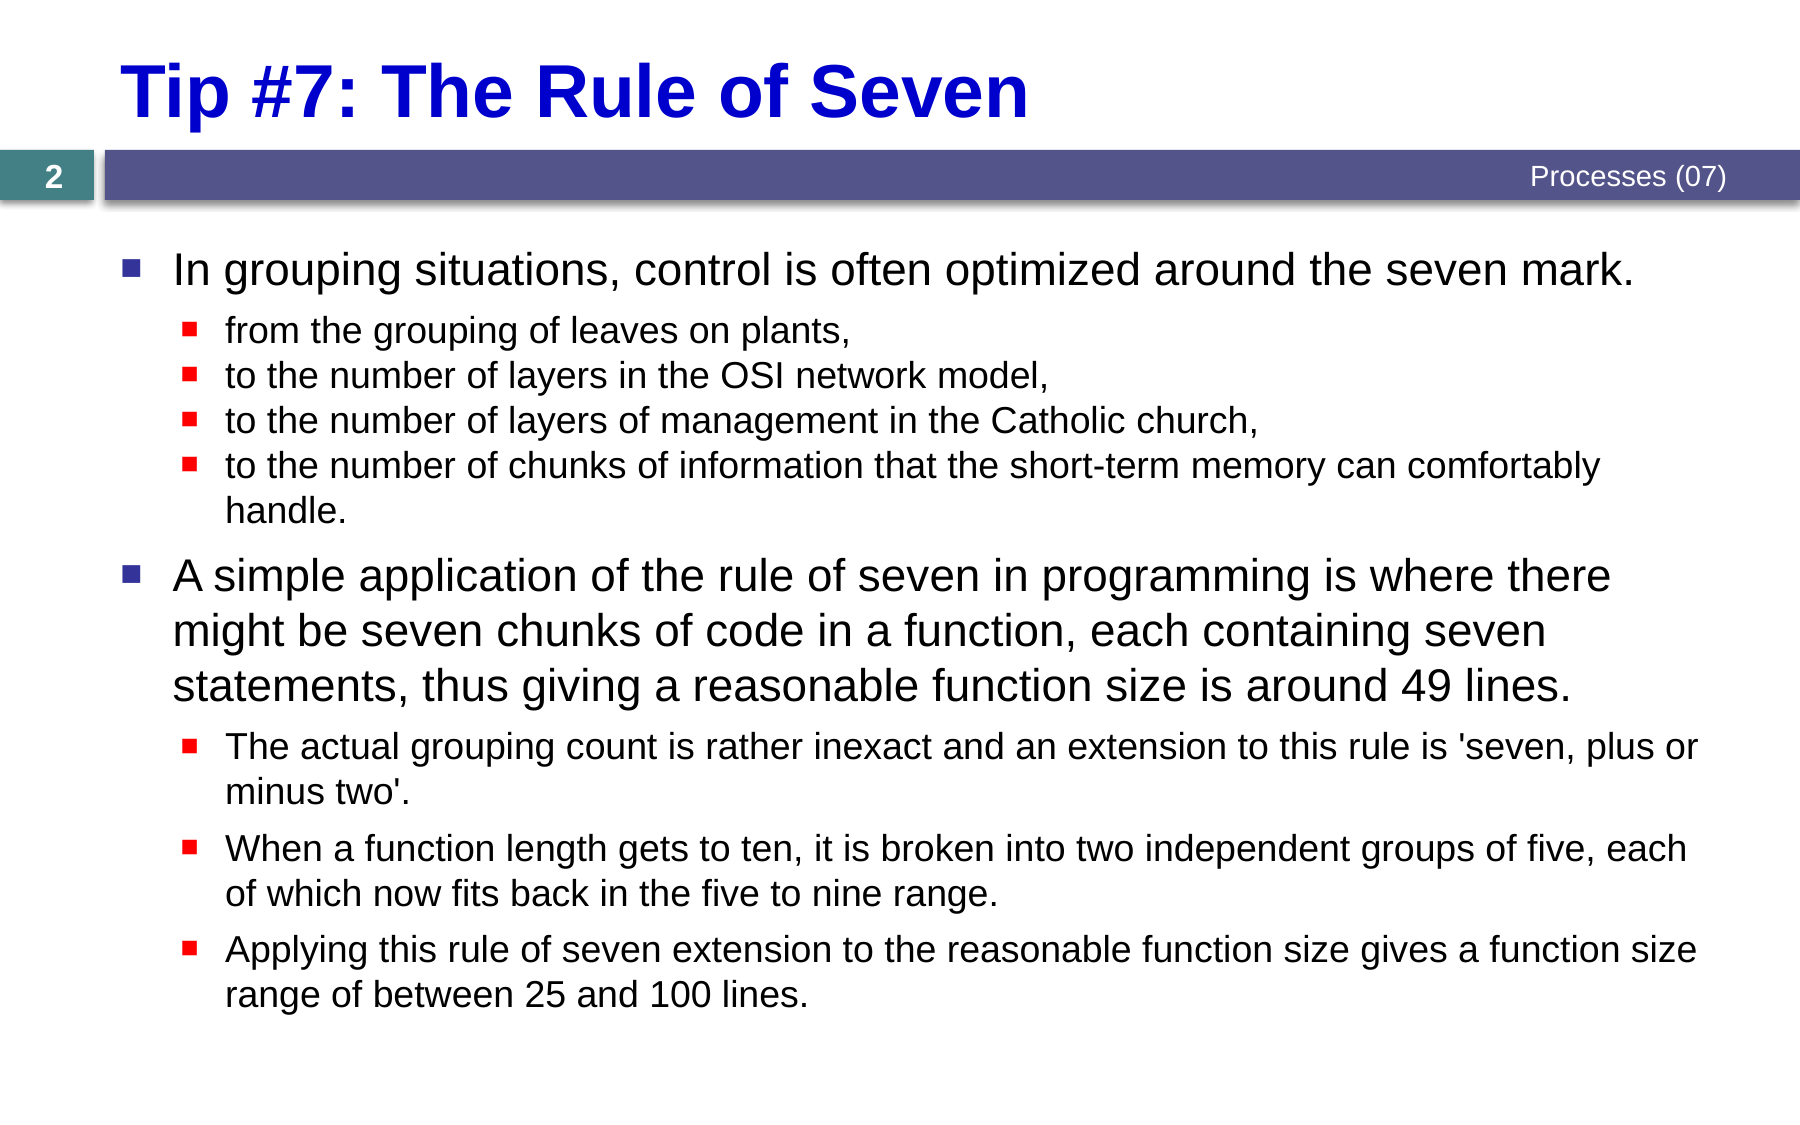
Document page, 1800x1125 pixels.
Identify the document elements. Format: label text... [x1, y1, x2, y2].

title Tip #7: The Rule of Seven [105, 27, 1743, 149]
slide_number 2 [0, 152, 108, 198]
list In grouping situations, control is often optimized around the seven mark. from the grouping of leaves on plants, to the number of layers in the OSI network model, to the number of layers of management in the Catholic church, to the number of chunks of information that the short-term memory can comfortably handle. A simple application of the rule of seven in programming is where there might be seven chunks of code in a function, each containing seven statements, thus giving a reasonable function size is around 49 lines. The actual grouping count is rather inexact and an extension to this rule is 'seven, plus or minus two'. When a function length gets to ten, it is broken into two independent groups of five, each of which now fits back in the five to nine range. Applying this rule of seven extension to the reasonable function size gives a function size range of between 25 and 100 lines. [105, 231, 1743, 1018]
footer Processes (07) [675, 149, 1743, 202]
